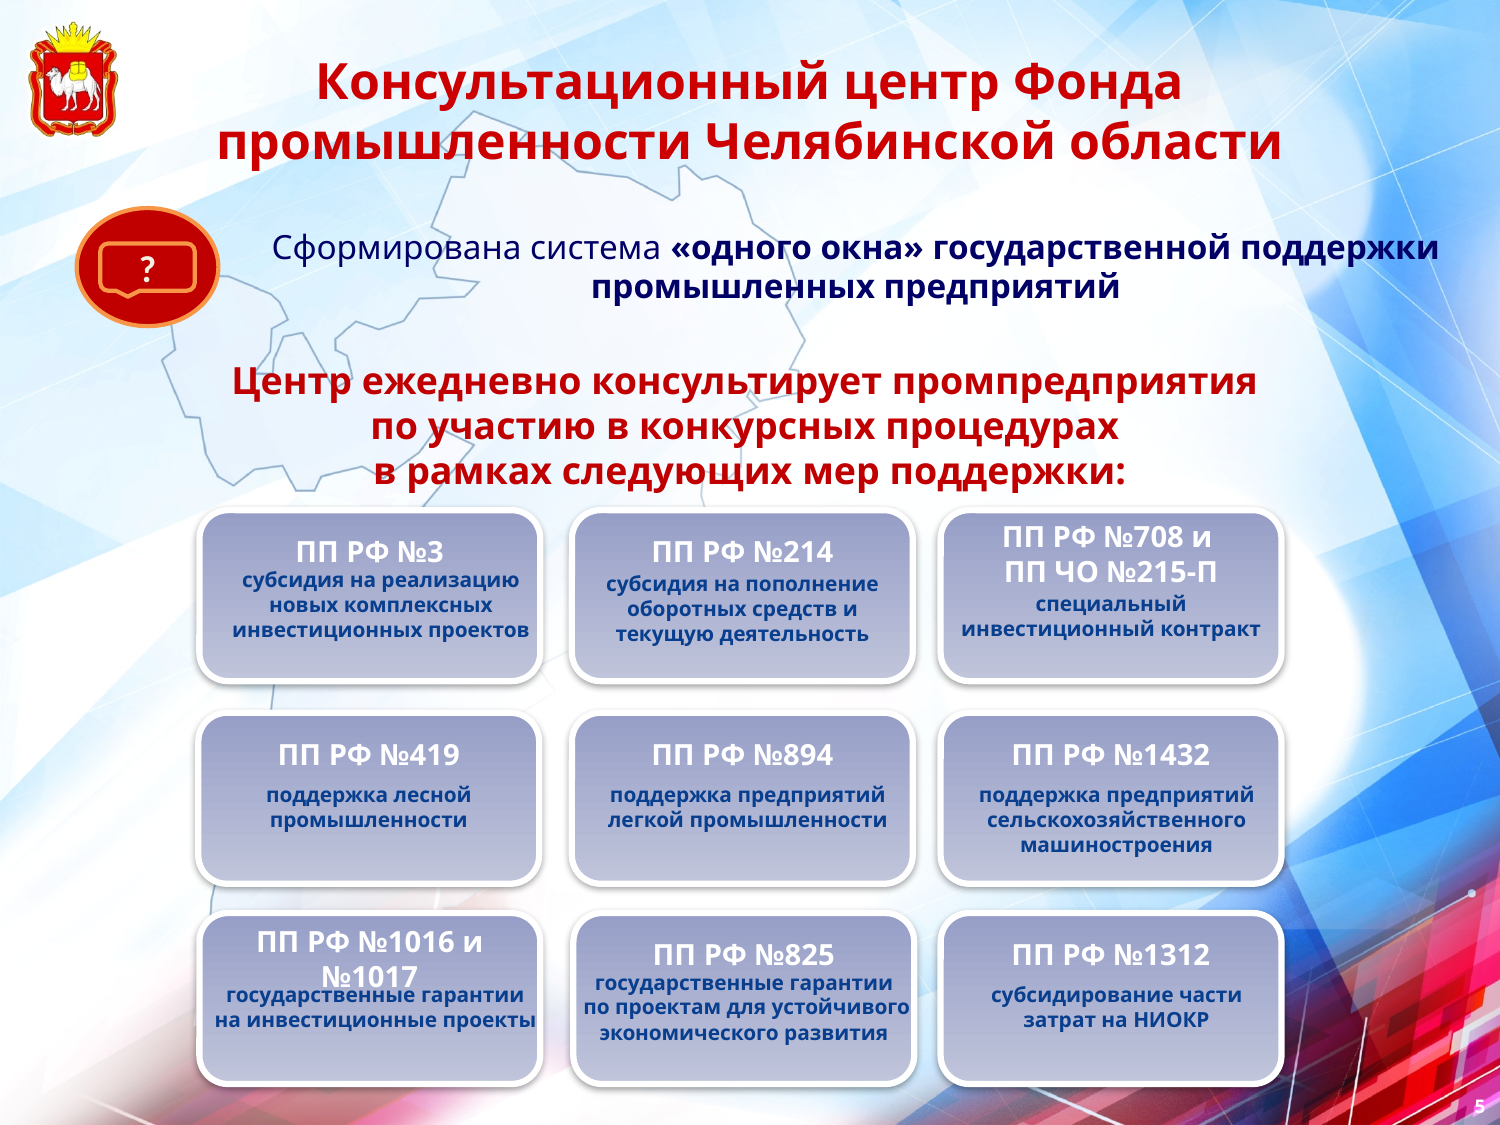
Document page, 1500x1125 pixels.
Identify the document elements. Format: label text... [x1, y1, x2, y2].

picture [0, 0, 1500, 1125]
text_box Консультационный центр Фонда промышленности Челябинской области [159, 42, 1341, 178]
text_box Сформирована система «одного окна» государственной поддержки промышленных предприятий [253, 218, 1459, 313]
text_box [940, 509, 1282, 682]
text_box Центр ежедневно консультирует промпредприятия по участию в конкурсных процедурах в рамках следующих мер поддержки: [159, 349, 1341, 500]
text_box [940, 912, 1282, 1085]
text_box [76, 207, 219, 327]
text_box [571, 509, 913, 682]
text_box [571, 712, 913, 884]
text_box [199, 509, 552, 701]
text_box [940, 712, 1282, 891]
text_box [562, 912, 926, 1104]
text_box 5 [1428, 1087, 1500, 1125]
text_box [198, 712, 540, 884]
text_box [199, 912, 552, 1091]
